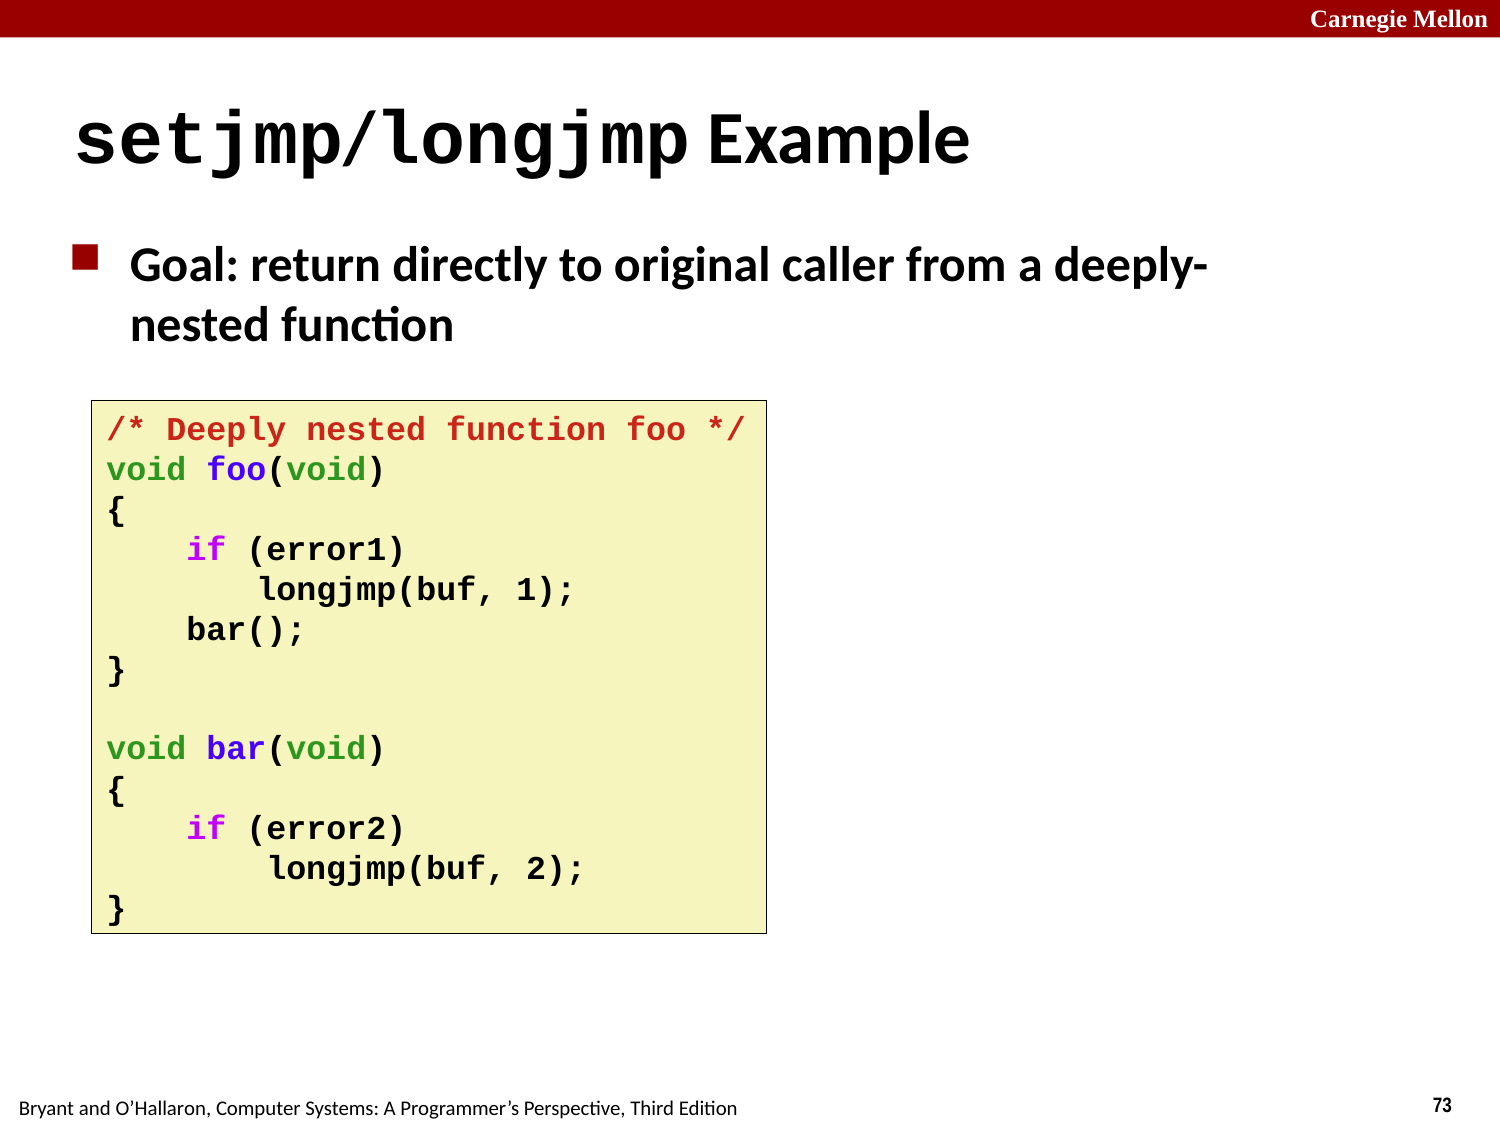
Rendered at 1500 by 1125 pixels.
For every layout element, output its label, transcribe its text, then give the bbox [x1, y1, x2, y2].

text_box /* Deeply nested function foo */ void foo(void) { if (error1) longjmp(buf, 1); bar(); } void bar(void) { if (error2) longjmp(buf, 2); } [91, 399, 767, 934]
title setjmp/longjmp Example [58, 71, 1305, 197]
list Goal: return directly to original caller from a deeply-nested function [58, 223, 1361, 376]
